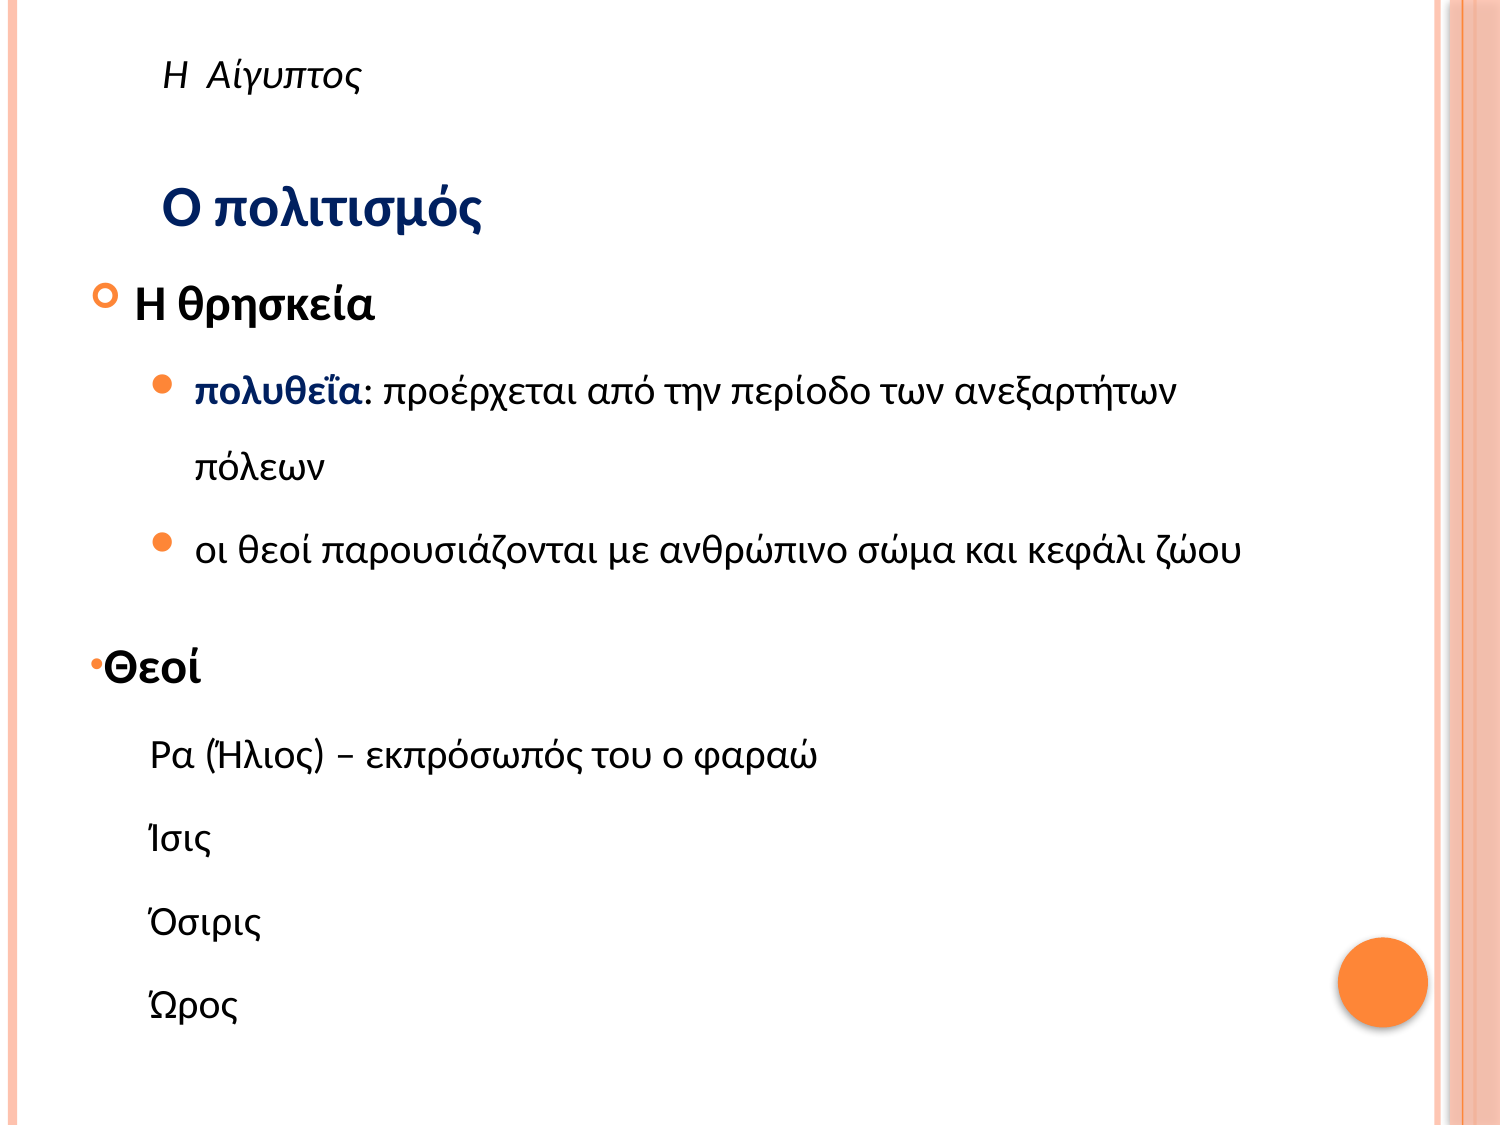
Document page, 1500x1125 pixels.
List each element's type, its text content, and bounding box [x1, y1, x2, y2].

text_box Ο πολιτισμός [147, 160, 1388, 246]
list Η θρησκεία πολυθεΐα: προέρχεται από την περίοδο των ανεξαρτήτων πόλεων οι θεοί παρουσιάζονται με ανθρώπινο σώμα και κεφάλι ζώου Θεοί Ρα (Ήλιος) – εκπρόσωπός του ο φαραώ Ίσις Όσιρις Ώρος [75, 262, 1300, 1062]
text_box Η Αίγυπτος [147, 30, 486, 114]
